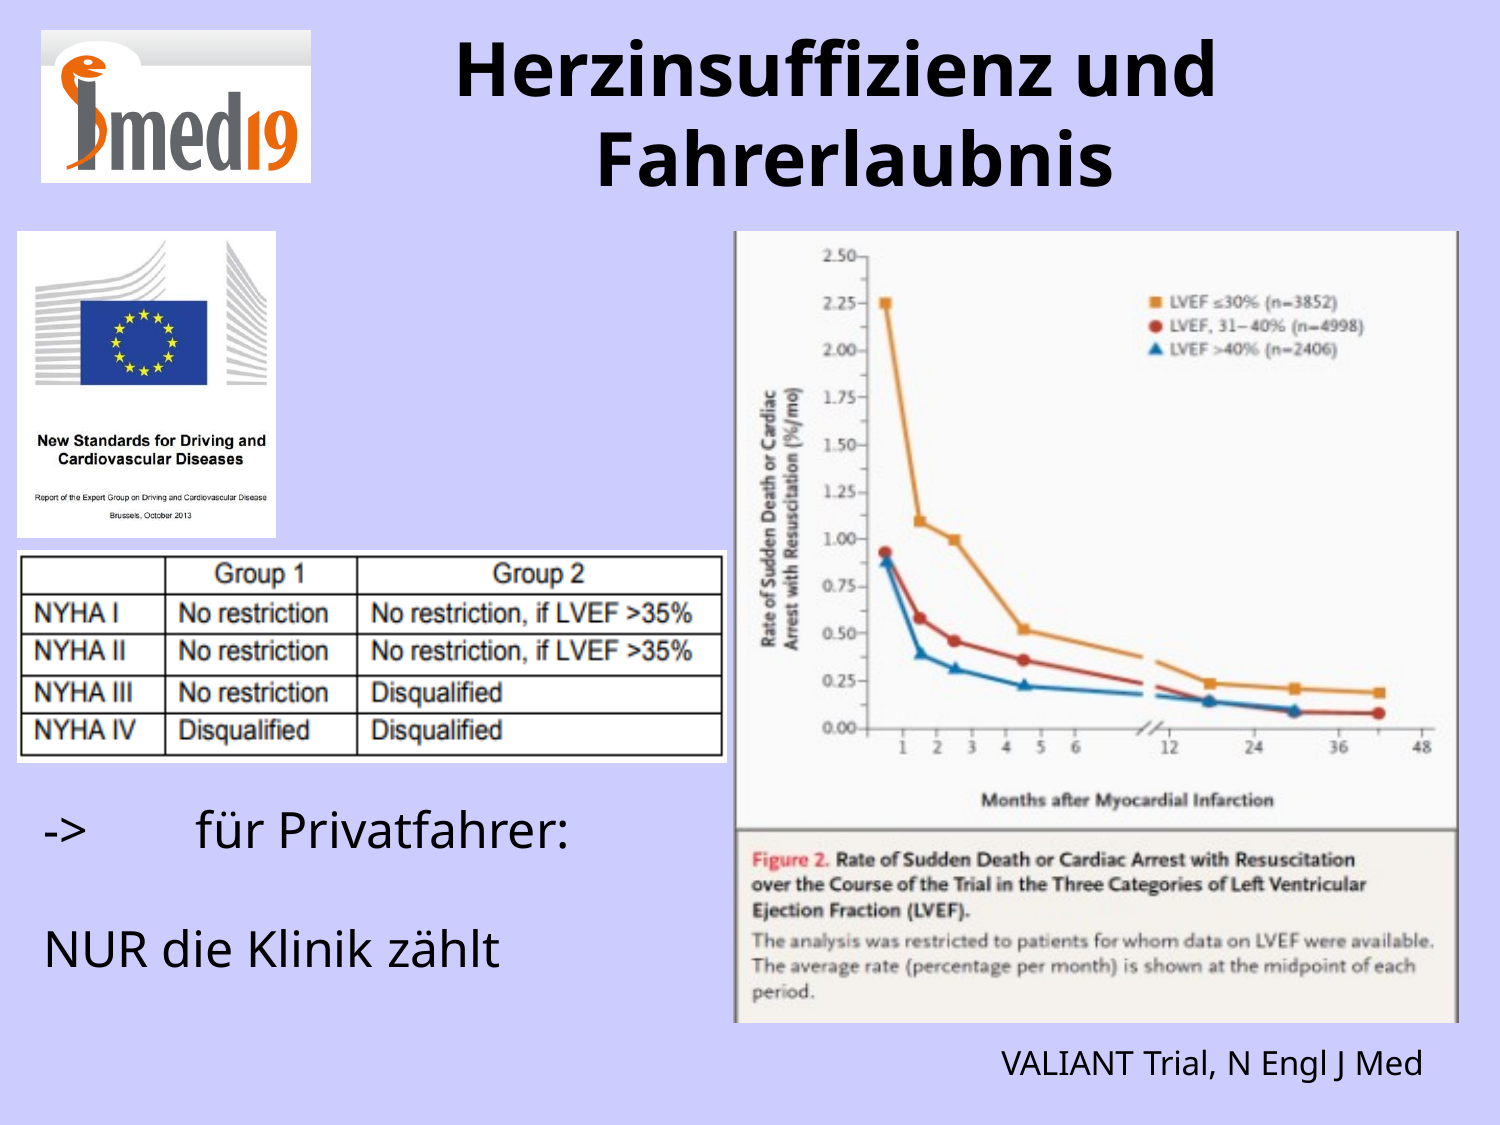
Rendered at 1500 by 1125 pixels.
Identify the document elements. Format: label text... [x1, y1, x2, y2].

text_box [17, 231, 1459, 1023]
title Herzinsuffizienz und Fahrerlaubnis [179, 19, 1320, 210]
picture [41, 30, 179, 183]
text_box VALIANT Trial, N Engl J Med [999, 1040, 1476, 1083]
